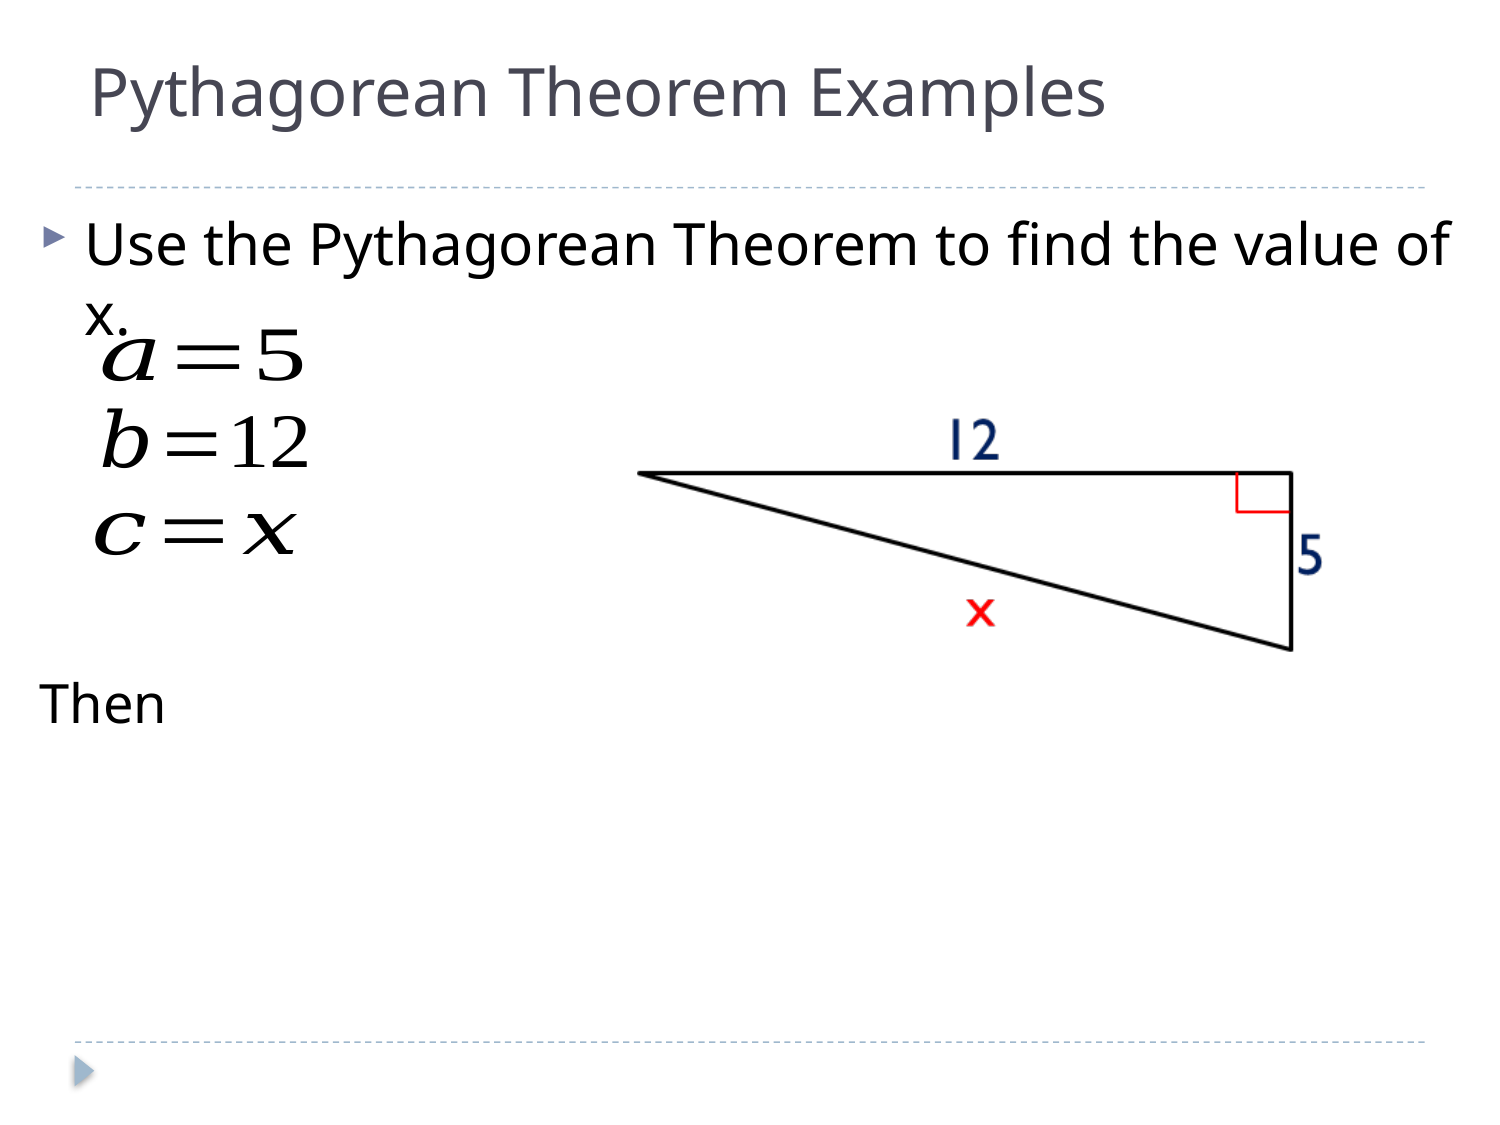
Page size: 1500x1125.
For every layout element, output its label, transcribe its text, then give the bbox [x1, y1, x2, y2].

picture [637, 385, 1361, 676]
title Pythagorean Theorem Examples [75, 24, 1425, 138]
list Use the Pythagorean Theorem to find the value of x. Then [24, 200, 1475, 1038]
